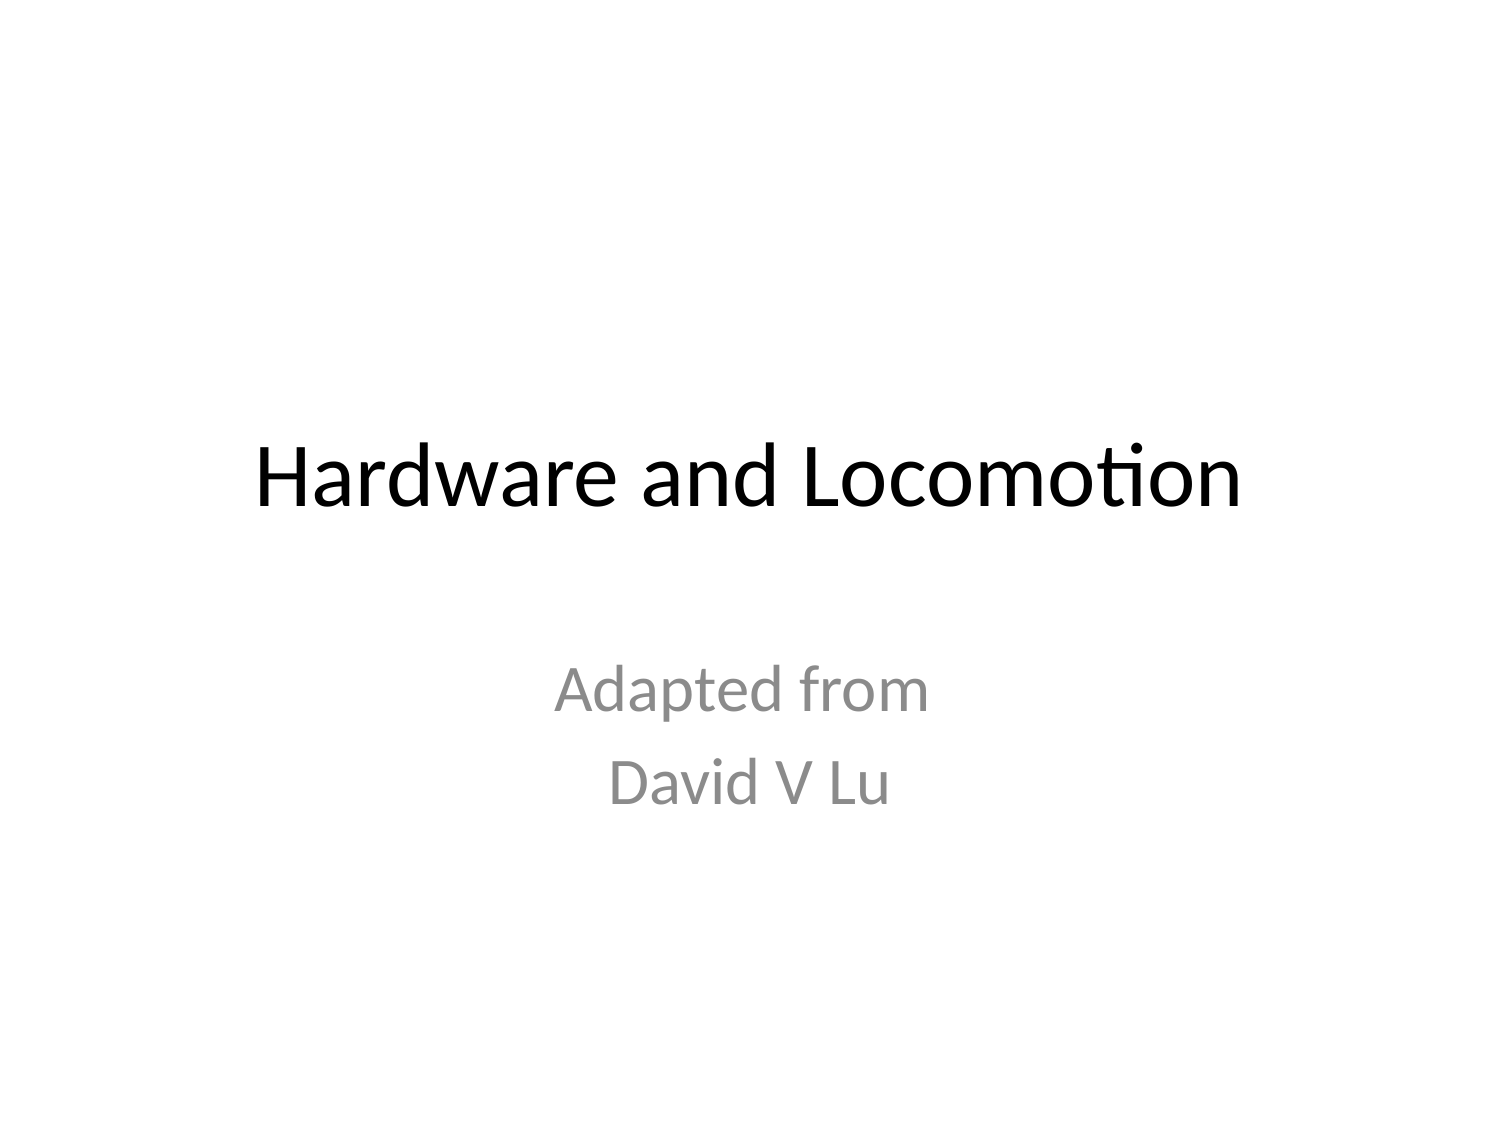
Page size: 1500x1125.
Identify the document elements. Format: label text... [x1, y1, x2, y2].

subtitle Adapted from David V Lu [225, 637, 1275, 925]
title Hardware and Locomotion [112, 349, 1388, 591]
